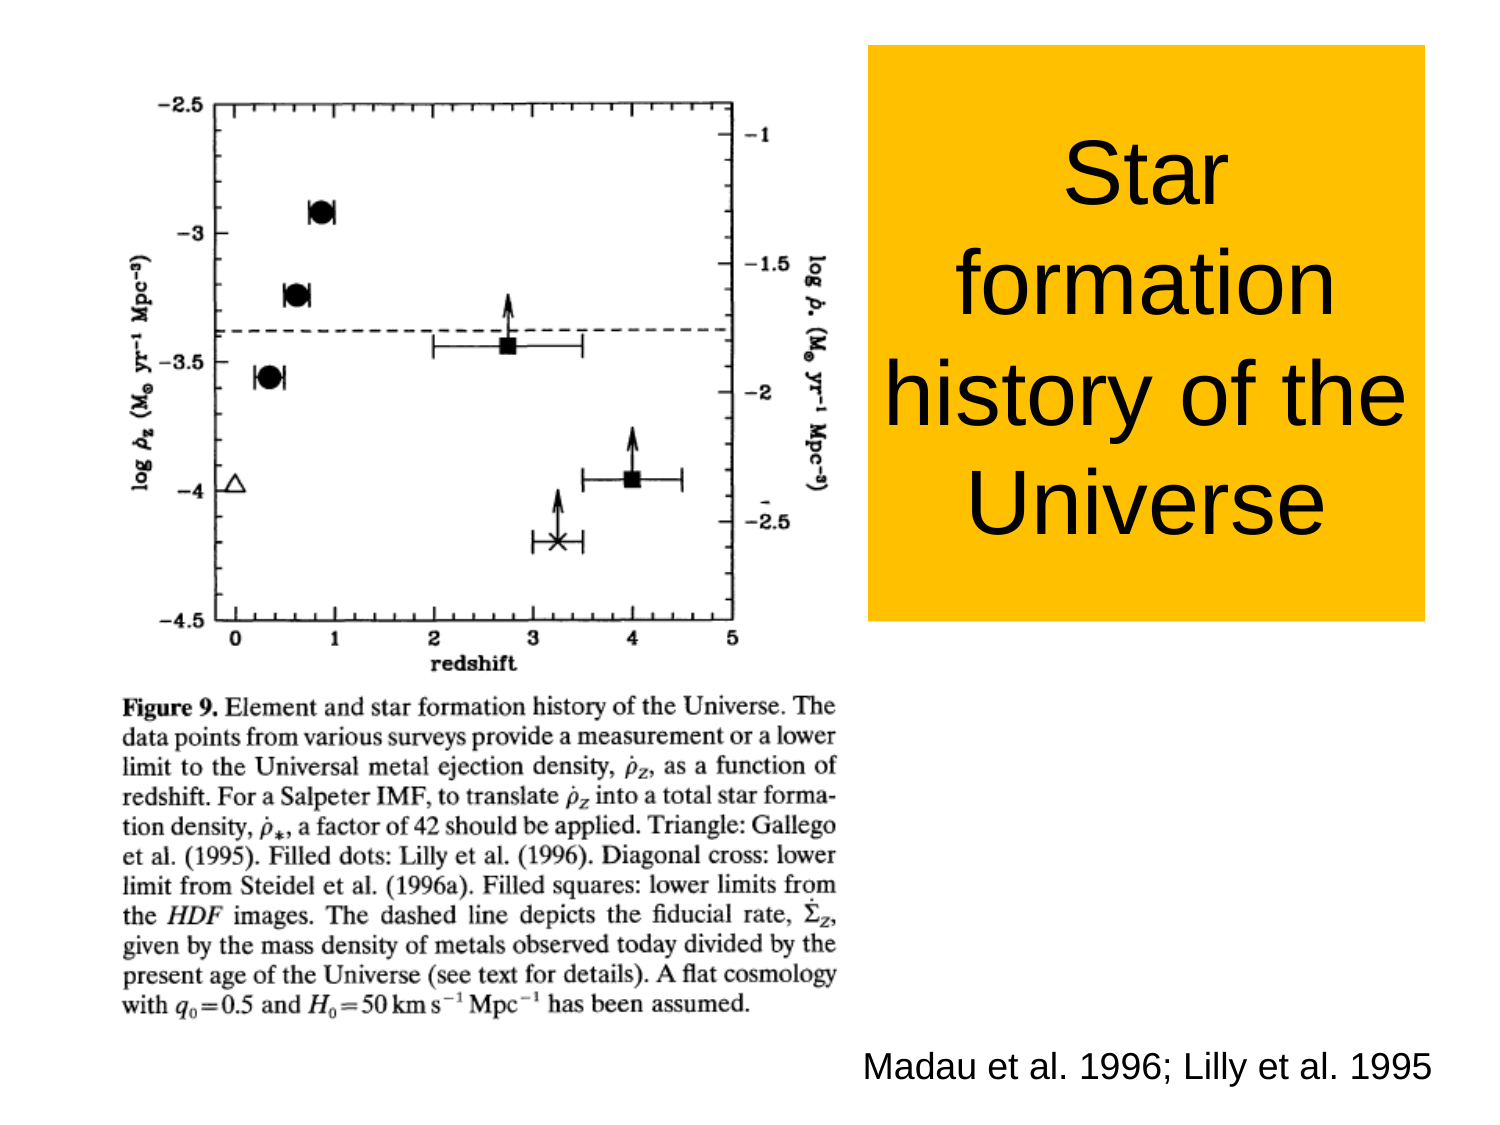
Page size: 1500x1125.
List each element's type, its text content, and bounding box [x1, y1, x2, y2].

picture [100, 89, 870, 1034]
title Star formation history of the Universe [867, 44, 1426, 622]
text_box Madau et al. 1996; Lilly et al. 1995 [847, 1034, 1448, 1095]
